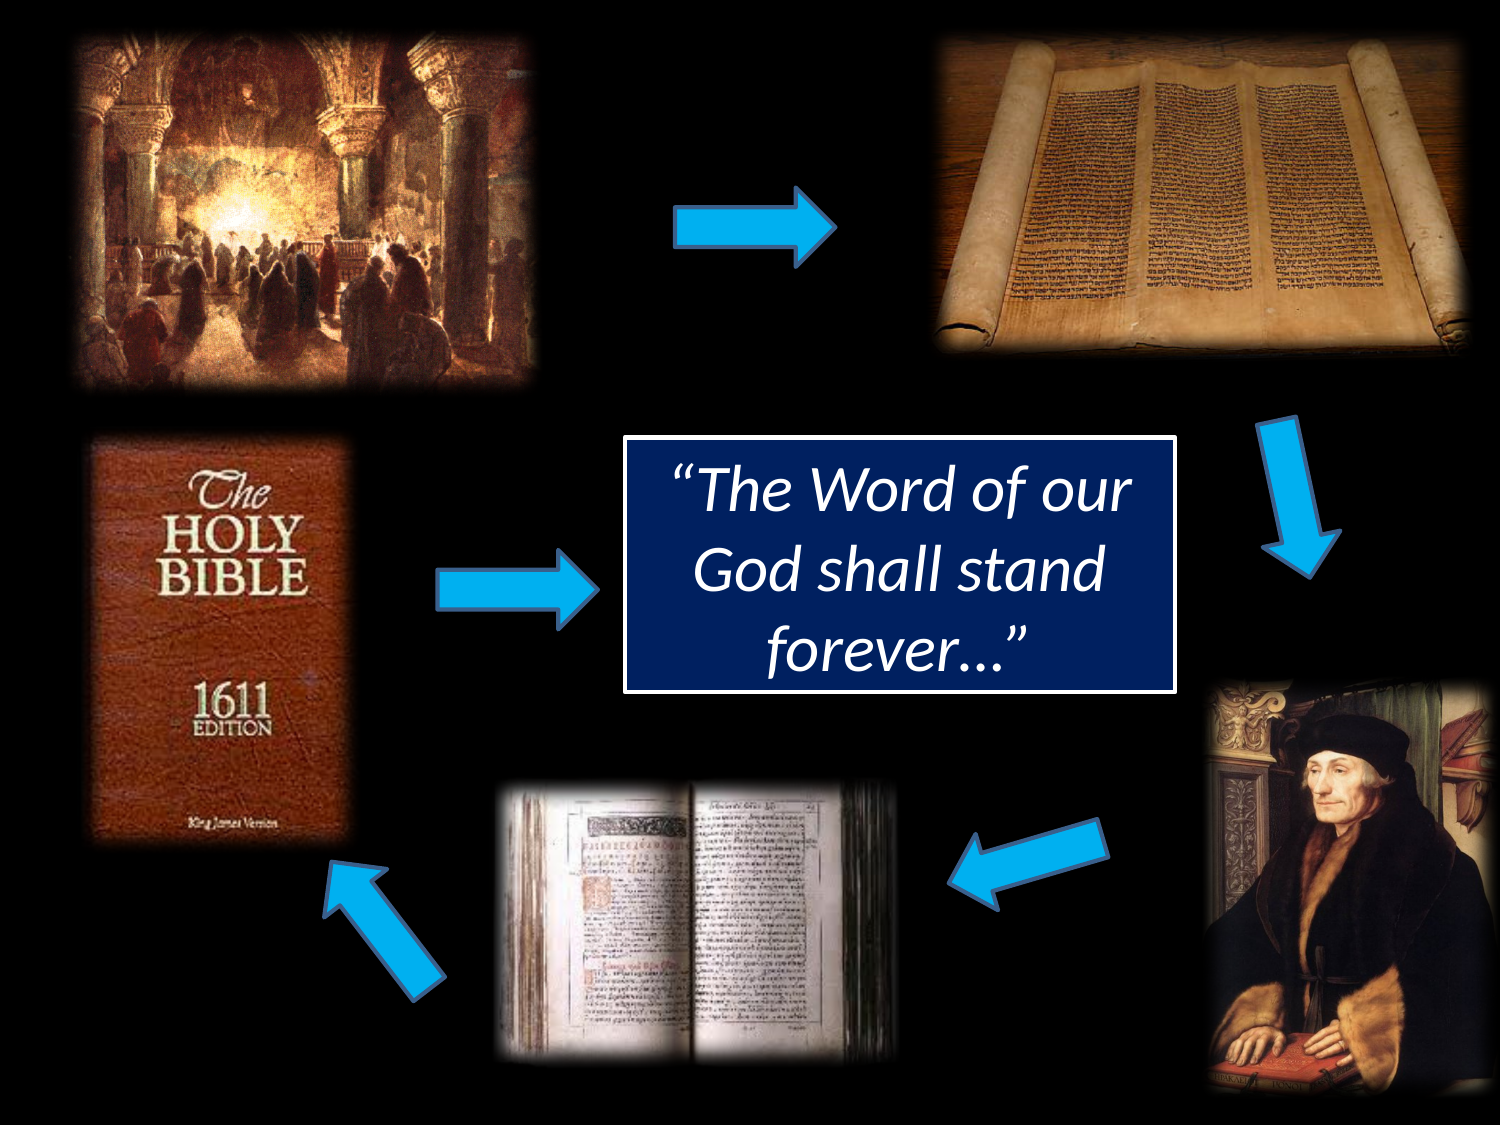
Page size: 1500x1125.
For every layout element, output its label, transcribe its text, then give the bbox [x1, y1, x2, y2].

text_box [672, 185, 838, 269]
text_box [435, 547, 601, 632]
picture [487, 774, 905, 1071]
text_box [946, 817, 1111, 913]
picture [74, 424, 363, 857]
text_box [1254, 414, 1343, 580]
text_box [322, 863, 448, 1004]
picture [924, 24, 1477, 363]
text_box “The Word of our God shall stand forever…” [624, 437, 1175, 693]
picture [1199, 674, 1500, 1101]
picture [62, 24, 544, 401]
